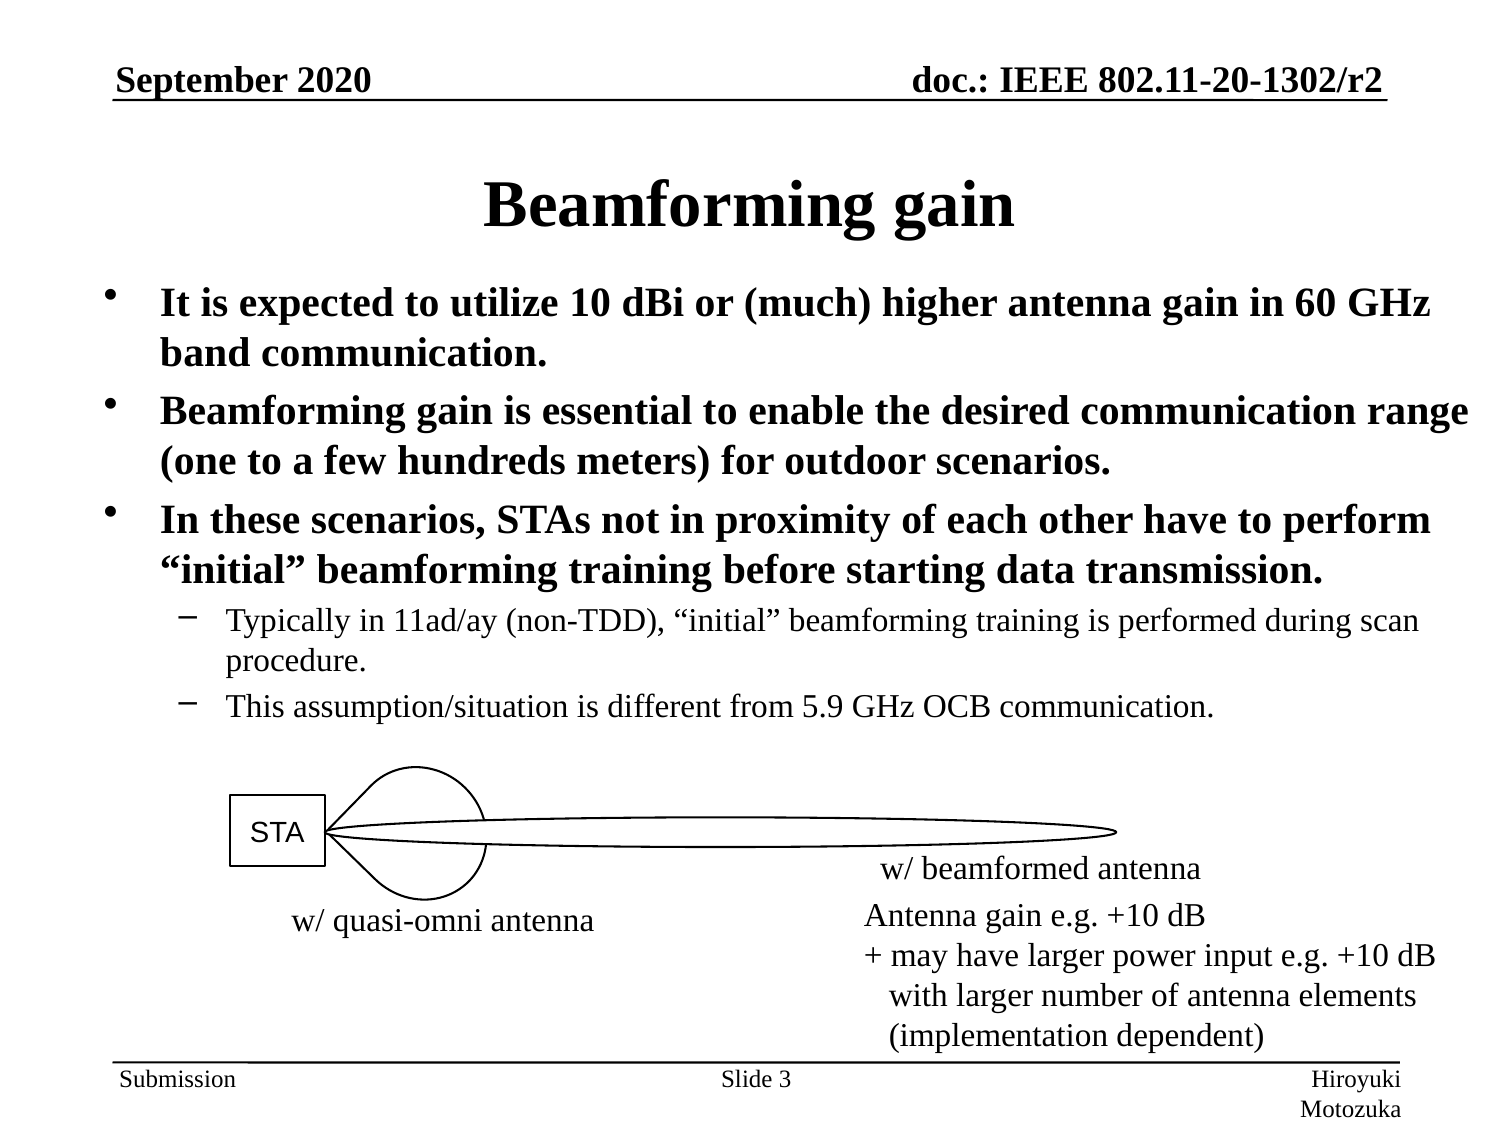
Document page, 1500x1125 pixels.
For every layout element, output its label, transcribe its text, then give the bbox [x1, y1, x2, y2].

text_box STA [230, 794, 325, 866]
text_box [327, 767, 484, 830]
text_box w/ quasi-omni antenna [276, 891, 610, 946]
text_box Antenna gain e.g. +10 dB + may have larger power input e.g. +10 dB with larger number of antenna elements (implementation dependent) [849, 885, 1453, 1060]
footer Hiroyuki Motozuka (Panasonic) [1256, 1062, 1402, 1093]
text_box [329, 835, 486, 891]
list It is expected to utilize 10 dBi or (much) higher antenna gain in 60 GHz band communication. Beamforming gain is essential to enable the desired communication range (one to a few hundreds meters) for outdoor scenarios. In these scenarios, STAs not in proximity of each other have to perform “initial” beamforming training before starting data transmission. Typically in 11ad/ay (non-TDD), “initial” beamforming training is performed during scan procedure. This assumption/situation is different from 5.9 GHz OCB communication. [88, 267, 1500, 772]
slide_number Slide 3 [712, 1062, 800, 1093]
title Beamforming gain [112, 112, 1388, 267]
text_box w/ beamformed antenna [865, 838, 1217, 885]
text_box [324, 817, 1117, 848]
